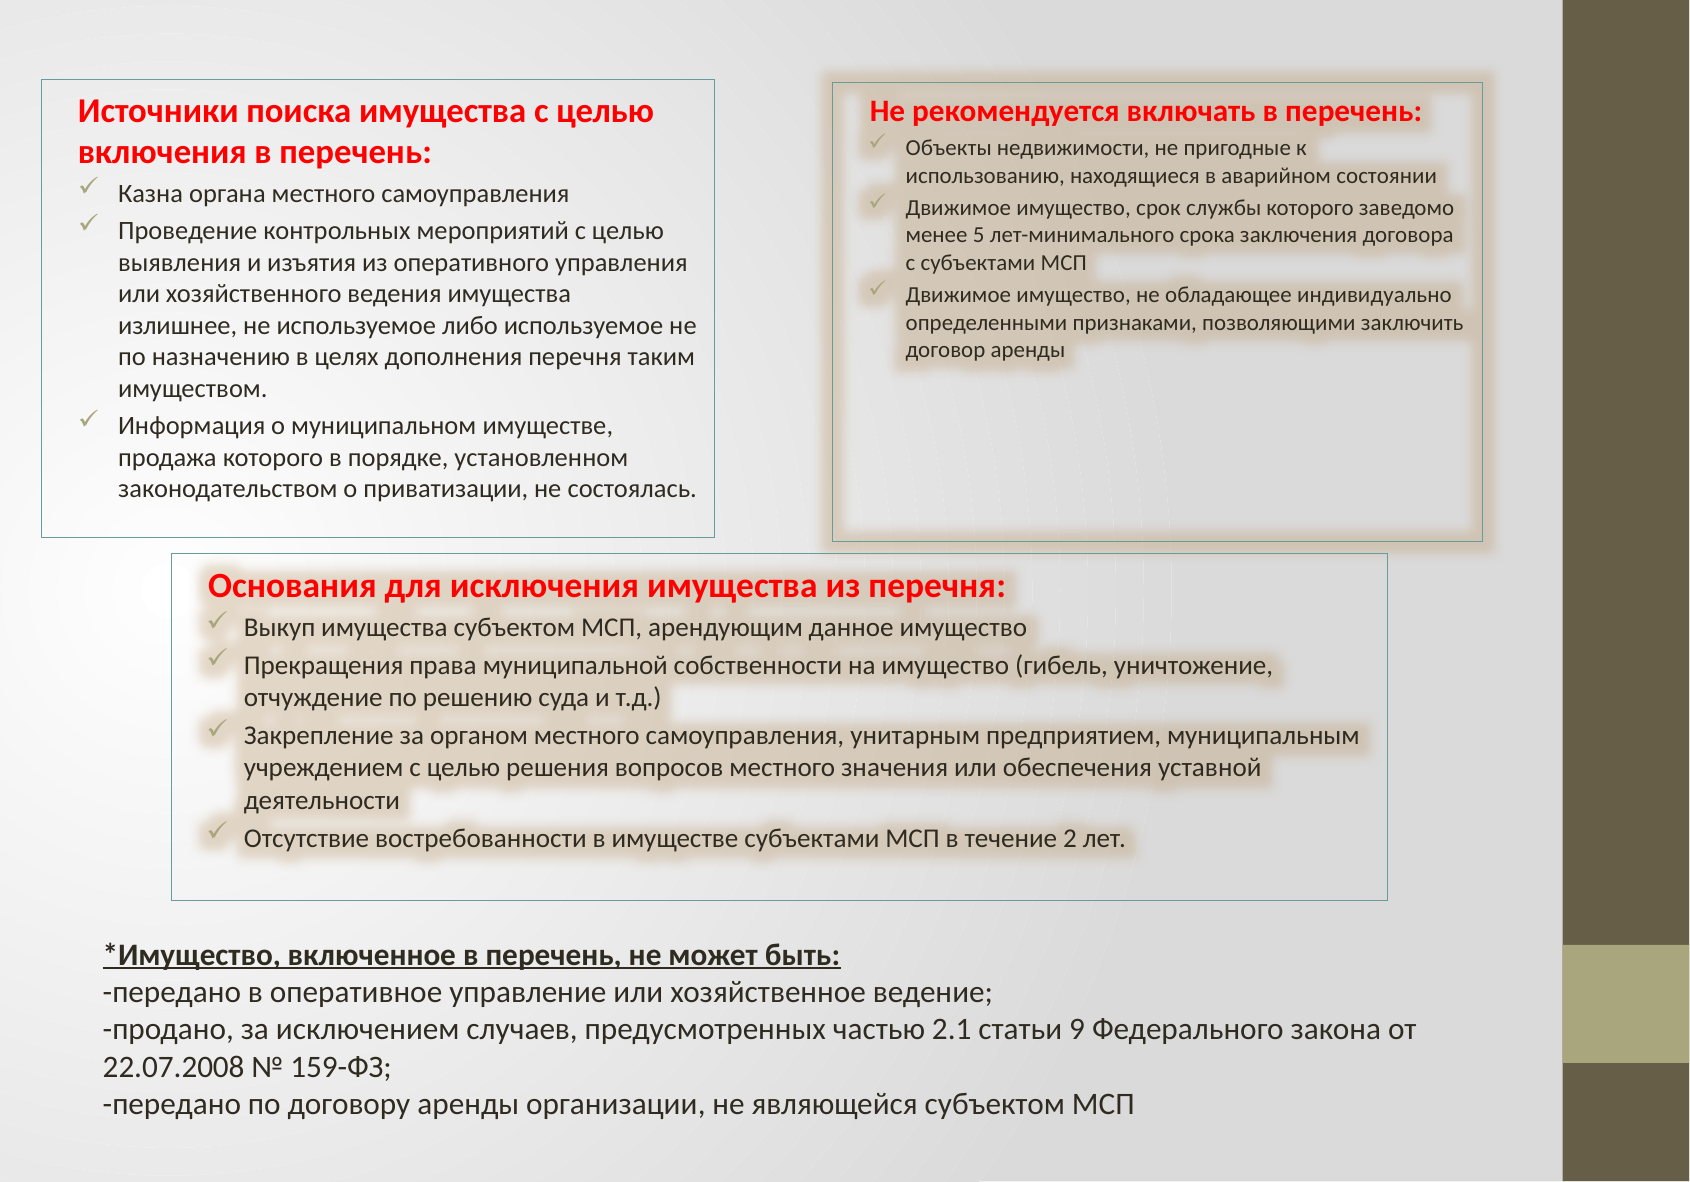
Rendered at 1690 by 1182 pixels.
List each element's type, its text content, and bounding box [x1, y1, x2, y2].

list Источники поиска имущества с целью включения в перечень: Казна органа местного самоуправления Проведение контрольных мероприятий с целью выявления и изъятия из оперативного управления или хозяйственного ведения имущества излишнее, не используемое либо используемое не по назначению в целях дополнения перечня таким имуществом. Информация о муниципальном имуществе, продажа которого в порядке, установленном законодательством о приватизации, не состоялась. [41, 79, 715, 538]
text_box Не рекомендуется включать в перечень: Объекты недвижимости, не пригодные к использованию, находящиеся в аварийном состоянии Движимое имущество, срок службы которого заведомо менее 5 лет-минимального срока заключения договора с субъектами МСП Движимое имущество, не обладающее индивидуально определенными признаками, позволяющими заключить договор аренды [832, 82, 1483, 542]
text_box *Имущество, включенное в перечень, не может быть: -передано в оперативное управление или хозяйственное ведение; -продано, за исключением случаев, предусмотренных частью 2.1 статьи 9 Федерального закона от 22.07.2008 № 159-ФЗ; -передано по договору аренды организации, не являющейся субъектом МСП [86, 925, 1510, 1167]
text_box Основания для исключения имущества из перечня: Выкуп имущества субъектом МСП, арендующим данное имущество Прекращения права муниципальной собственности на имущество (гибель, уничтожение, отчуждение по решению суда и т.д.) Закрепление за органом местного самоуправления, унитарным предприятием, муниципальным учреждением с целью решения вопросов местного значения или обеспечения уставной деятельности Отсутствие востребованности в имуществе субъектами МСП в течение 2 лет. [171, 553, 1388, 901]
